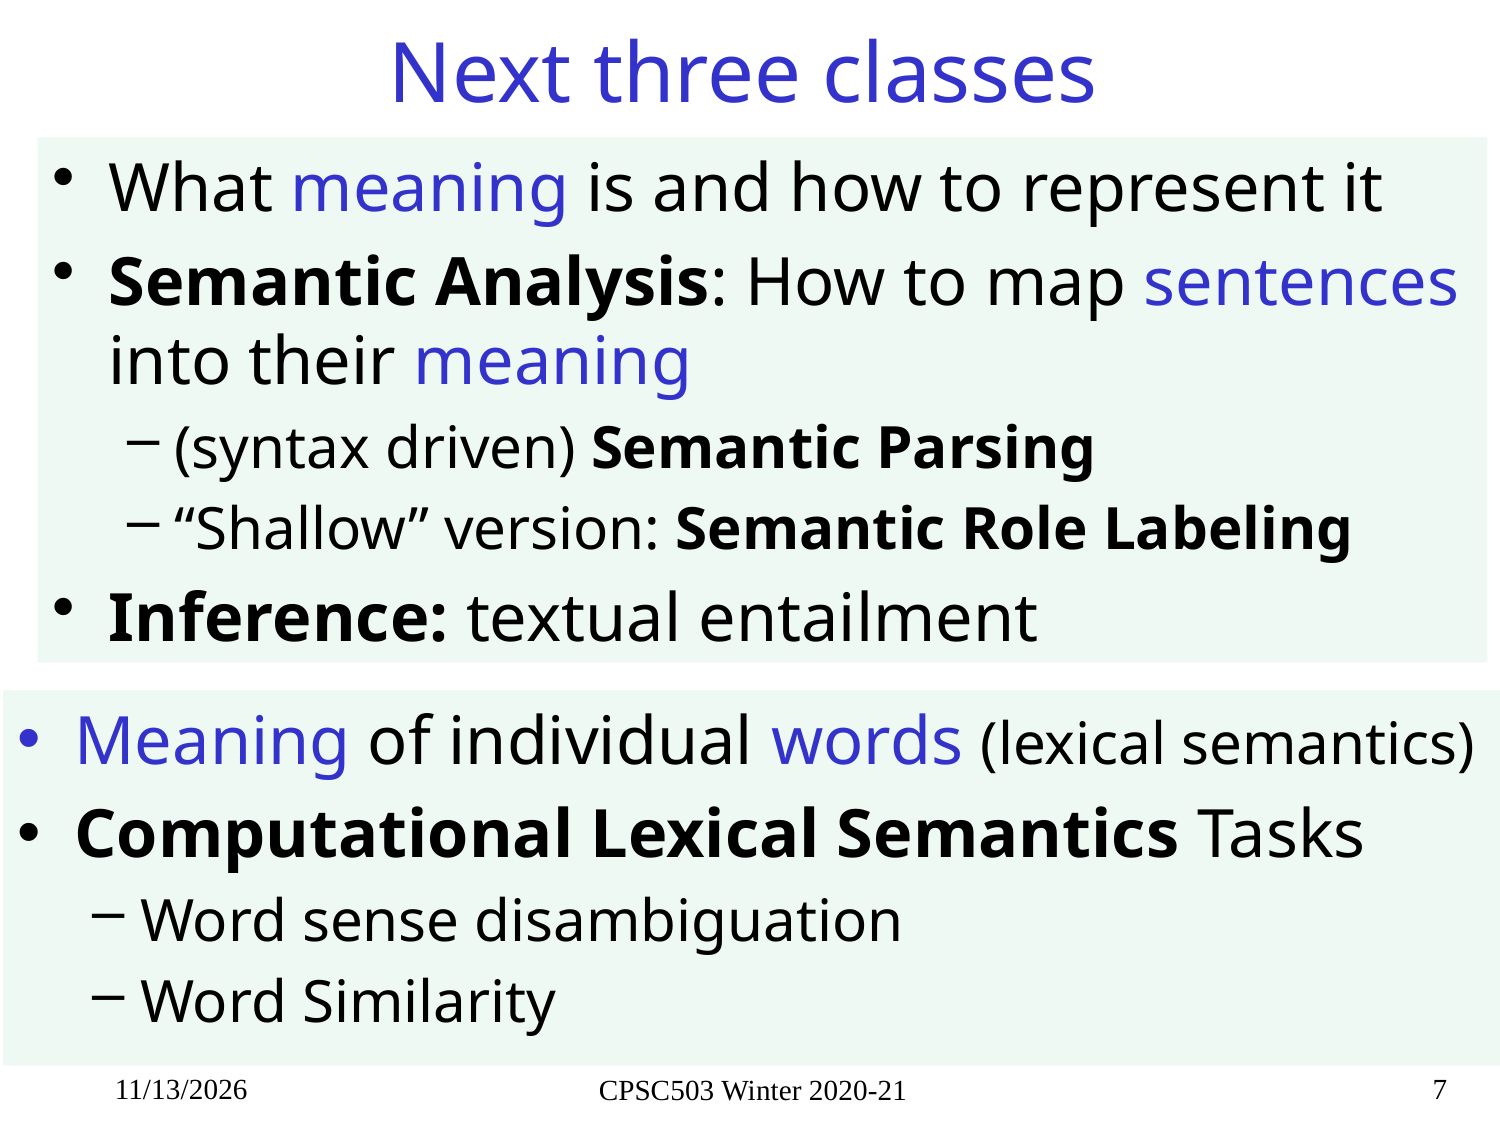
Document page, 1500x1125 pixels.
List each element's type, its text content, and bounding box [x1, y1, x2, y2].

text_box Meaning of individual words (lexical semantics) Computational Lexical Semantics Tasks Word sense disambiguation Word Similarity [3, 690, 1500, 1066]
list What meaning is and how to represent it Semantic Analysis: How to map sentences into their meaning (syntax driven) Semantic Parsing “Shallow” version: Semantic Role Labeling Inference: textual entailment [37, 137, 1488, 663]
text_box [0, 600, 1475, 700]
slide_number 7 [1149, 1066, 1463, 1125]
footer CPSC503 Winter 2020-21 [515, 1066, 992, 1125]
title Next three classes [137, 0, 1351, 137]
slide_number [99, 1066, 413, 1125]
